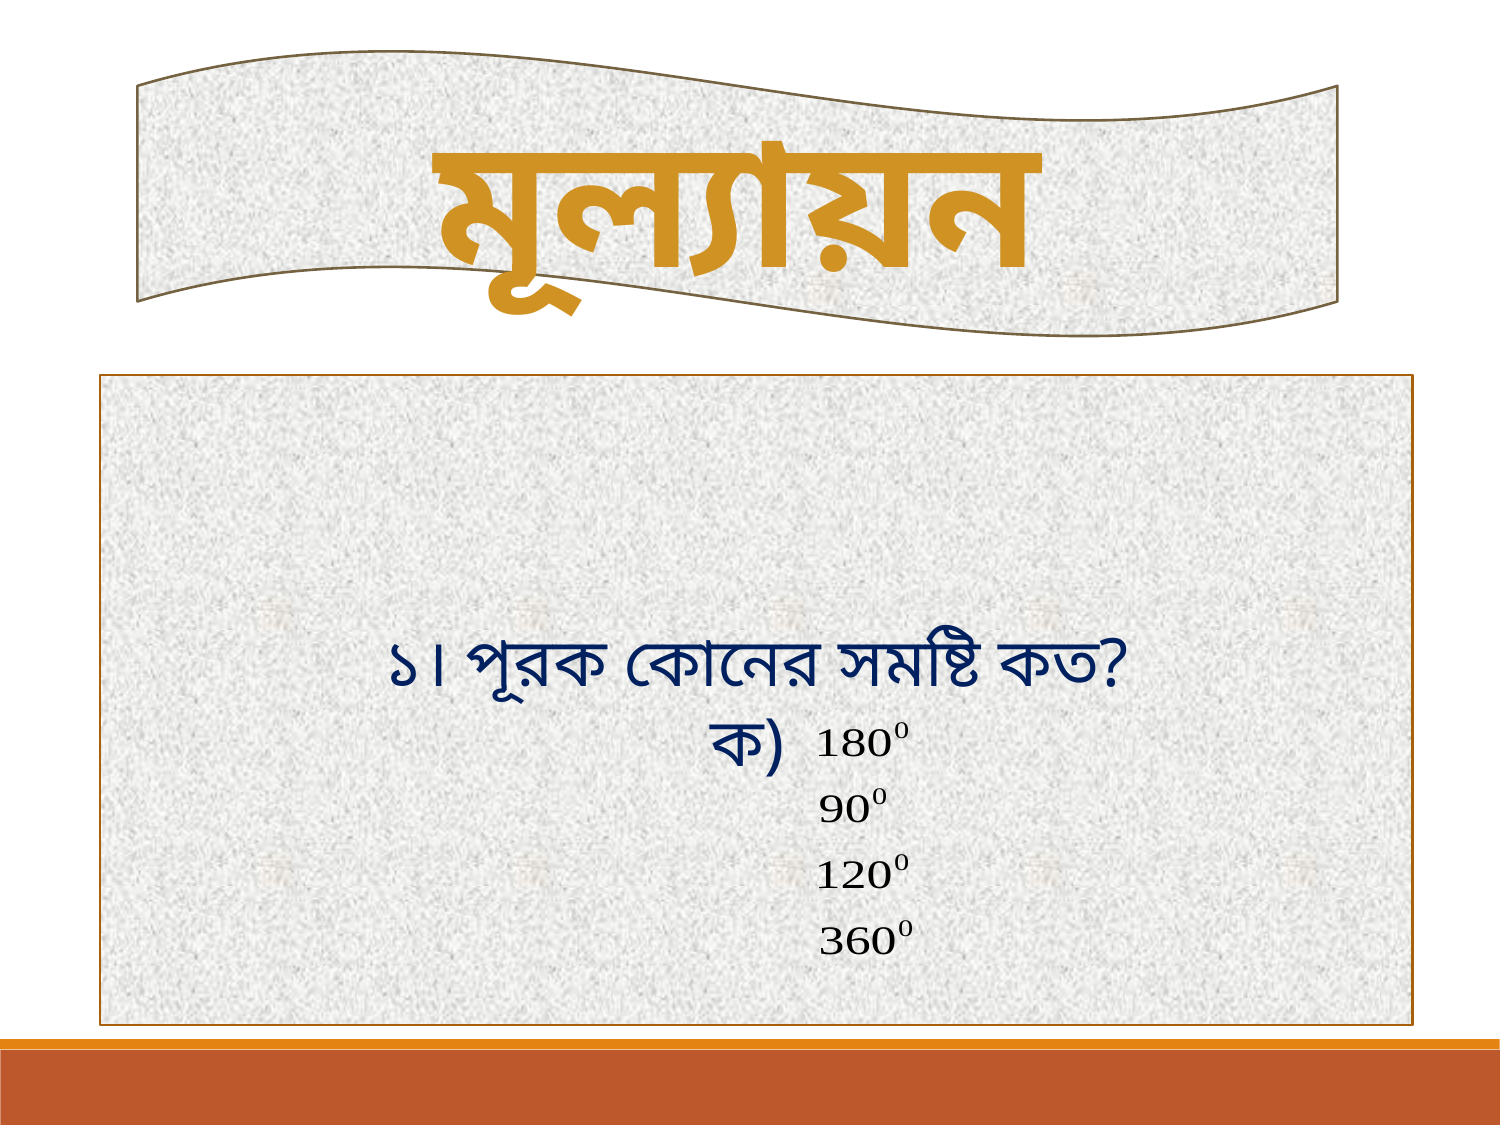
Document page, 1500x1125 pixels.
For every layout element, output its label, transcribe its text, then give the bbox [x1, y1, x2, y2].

text_box ১। পূরক কোনের সমষ্টি কত? ক) [99, 374, 1414, 1026]
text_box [811, 711, 926, 963]
text_box মূল্যায়ন [136, 50, 1339, 338]
